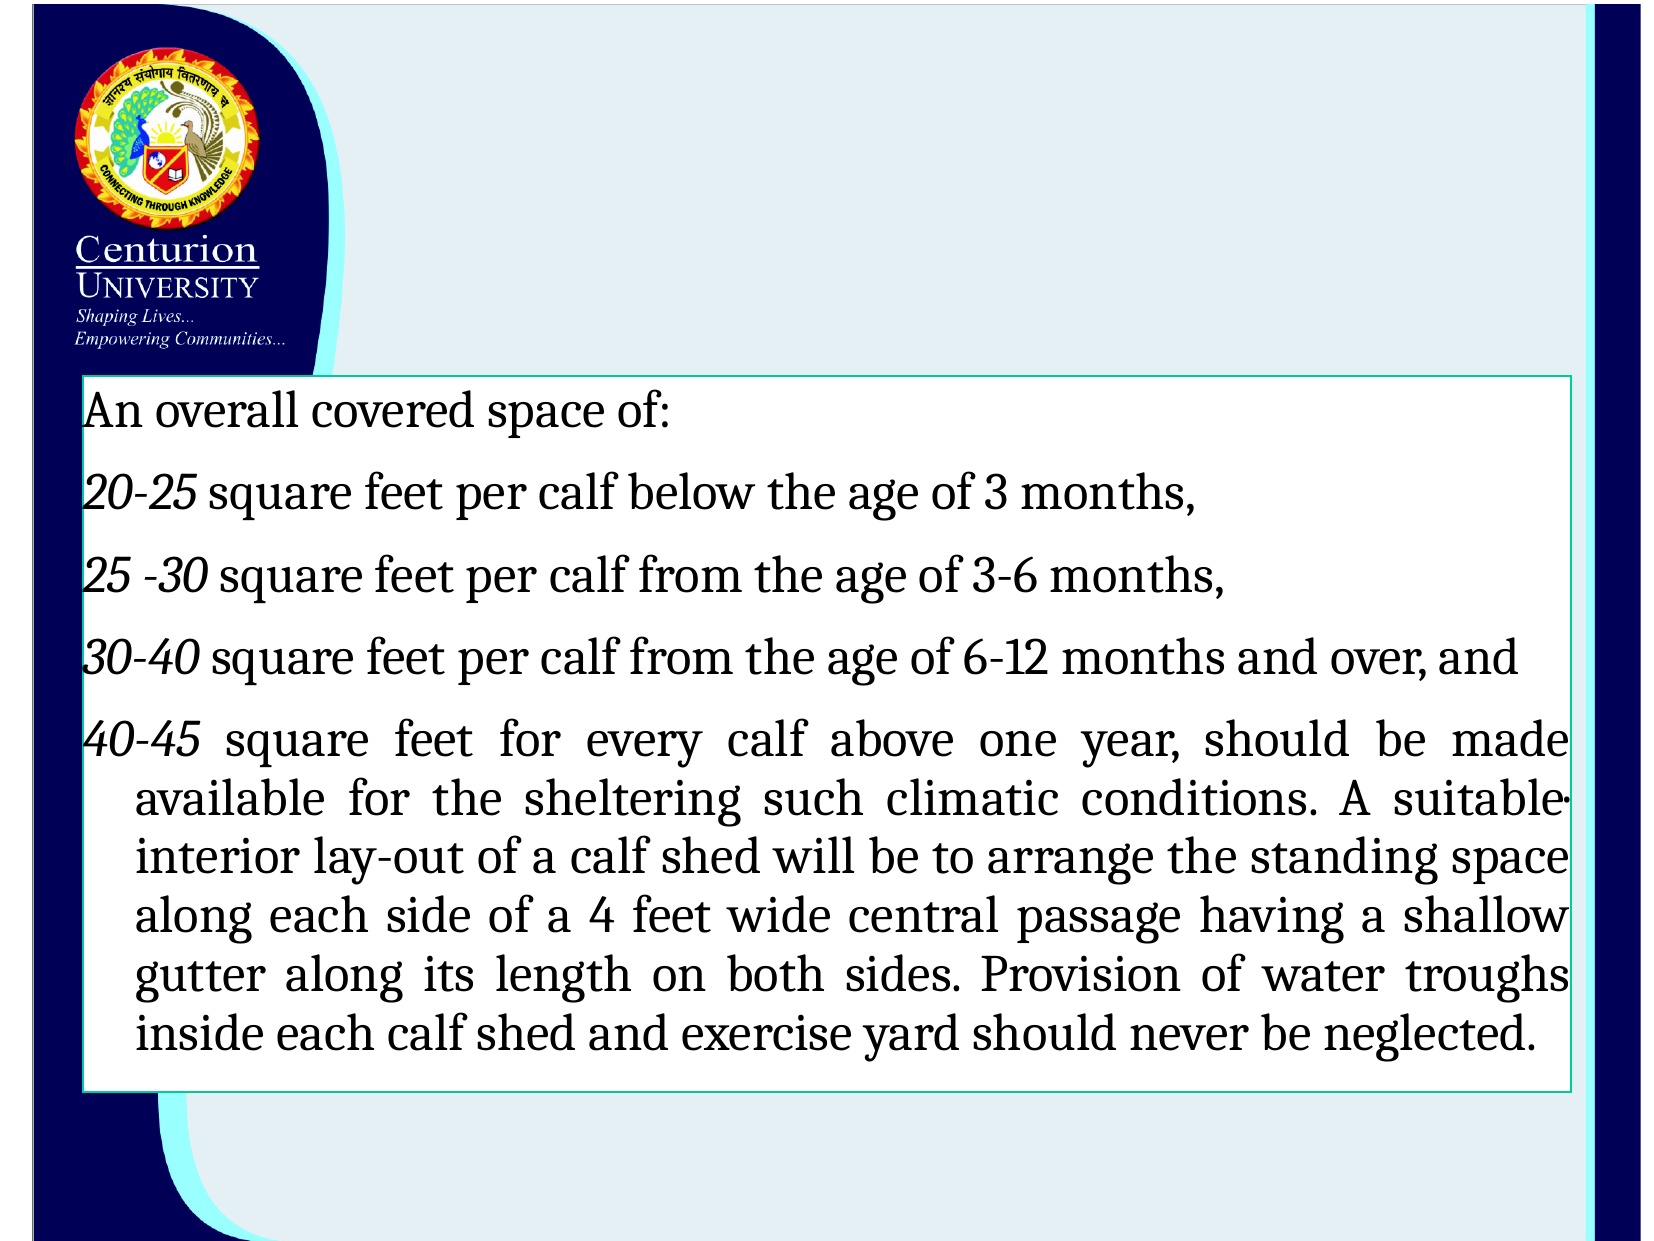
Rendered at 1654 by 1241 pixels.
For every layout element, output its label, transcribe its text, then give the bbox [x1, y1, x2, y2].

list An overall covered space of: 20-25 square feet per calf below the age of 3 months, 25 -30 square feet per calf from the age of 3-6 months, 30-40 square feet per calf from the age of 6-12 months and over, and 40-45 square feet for every calf above one year, should be made available for the sheltering such climatic conditions. A suitable· interior lay-out of a calf shed will be to arrange the standing space along each side of a 4 feet wide central passage having a shallow gutter along its length on both sides. Provision of water troughs inside each calf shed and exercise yard should never be neglected. [82, 375, 1572, 1093]
picture [32, 4, 1641, 1241]
